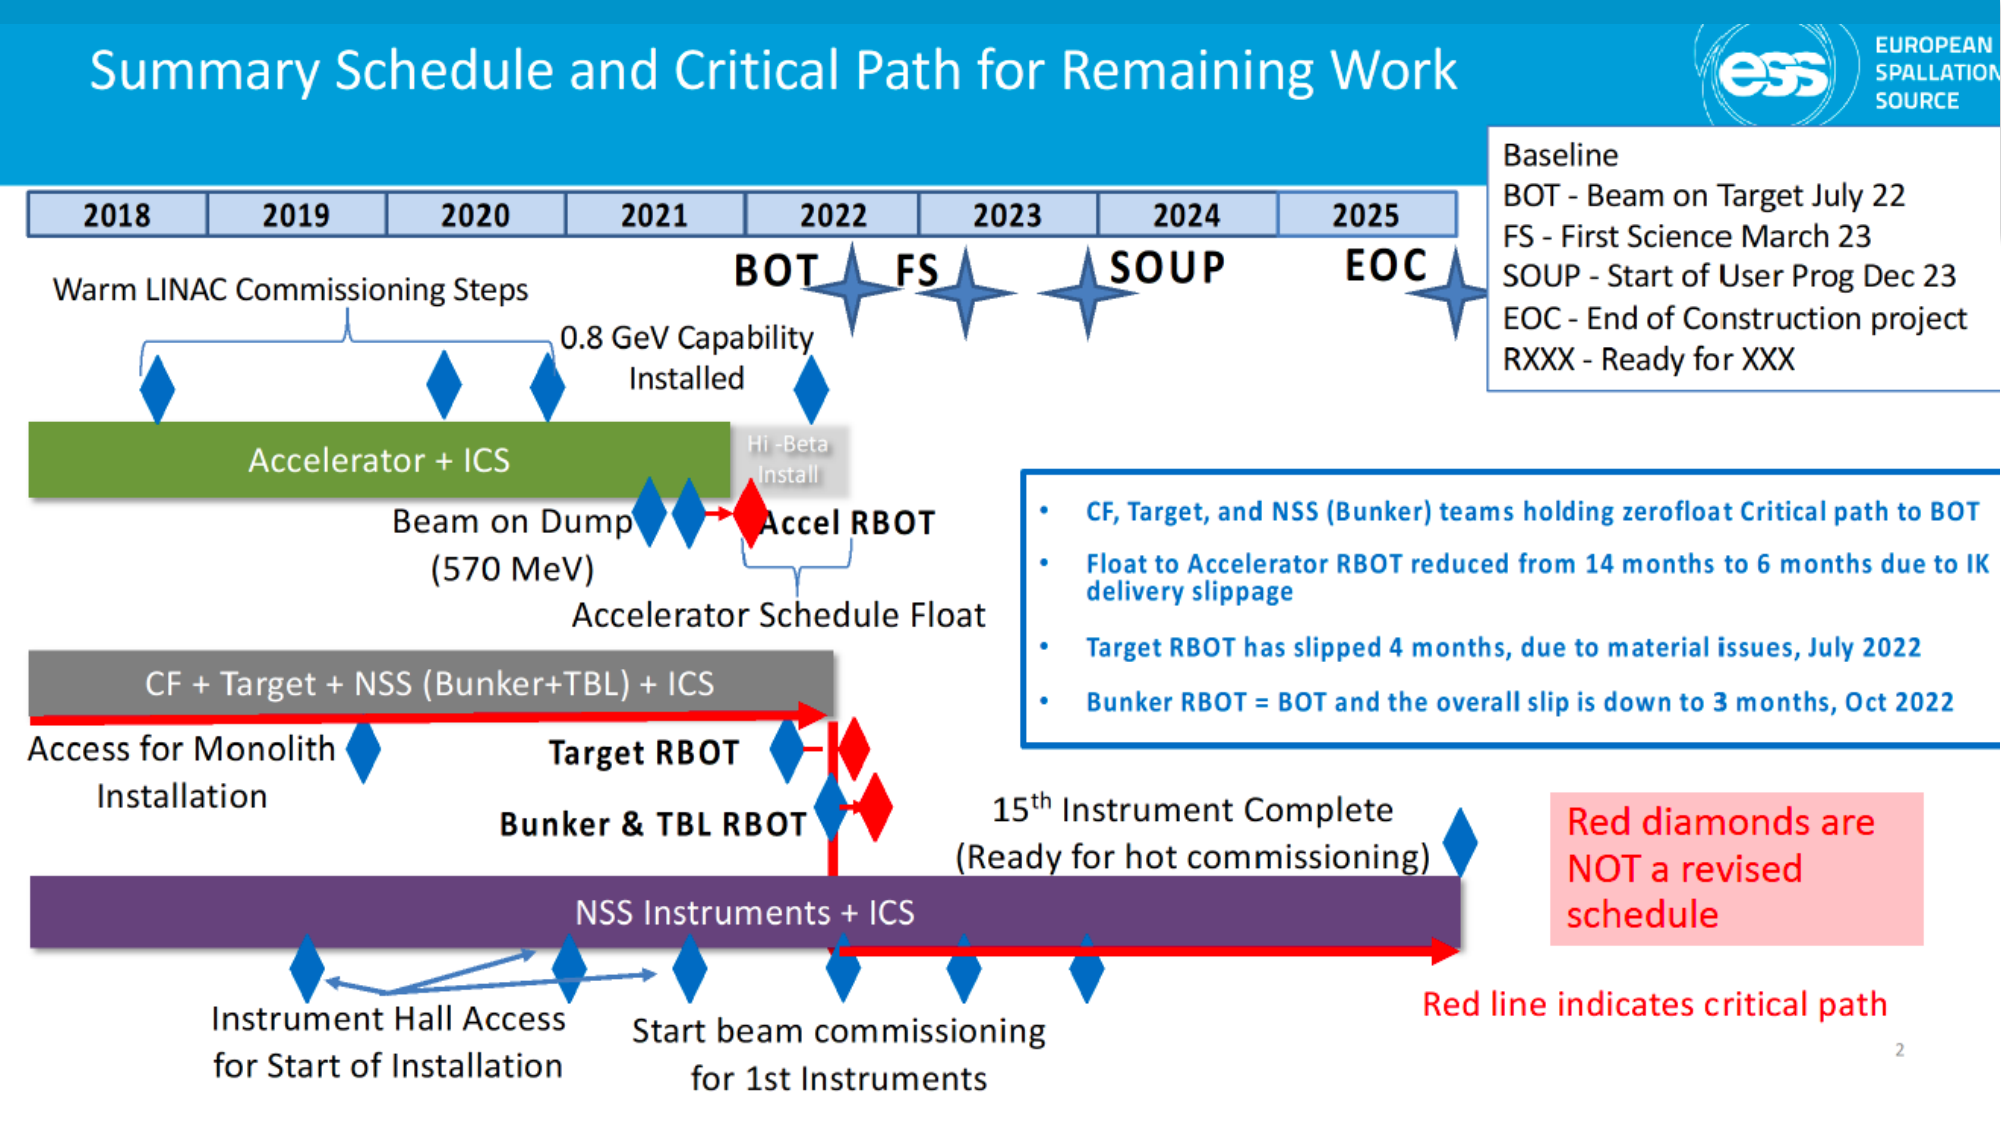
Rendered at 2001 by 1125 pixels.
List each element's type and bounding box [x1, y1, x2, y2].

picture [801, 61, 822, 90]
picture [1382, 61, 1409, 90]
picture [422, 61, 446, 90]
picture [1905, 93, 1917, 108]
picture [1877, 36, 1887, 52]
picture [92, 50, 115, 90]
picture [1331, 50, 1380, 89]
picture [516, 47, 522, 89]
picture [0, 120, 2000, 1101]
picture [1171, 61, 1193, 90]
picture [1930, 64, 1953, 81]
picture [936, 47, 959, 89]
picture [337, 50, 361, 90]
picture [1979, 36, 1992, 52]
picture [1715, 52, 1835, 96]
picture [1955, 64, 1970, 80]
picture [1877, 64, 1887, 81]
picture [831, 47, 836, 89]
picture [741, 53, 759, 90]
picture [1815, 27, 1825, 40]
picture [1435, 47, 1457, 89]
picture [1246, 61, 1251, 89]
picture [1261, 61, 1283, 89]
picture [1094, 61, 1118, 90]
picture [122, 61, 145, 90]
picture [1710, 47, 1718, 70]
picture [1698, 67, 1703, 75]
picture [764, 61, 769, 89]
picture [1920, 36, 1933, 52]
picture [996, 61, 1023, 90]
picture [278, 61, 320, 99]
picture [248, 61, 268, 90]
picture [710, 61, 725, 89]
picture [676, 50, 704, 90]
picture [485, 61, 508, 90]
picture [1918, 65, 1926, 81]
picture [731, 61, 736, 89]
picture [1948, 92, 1958, 108]
picture [632, 48, 655, 90]
picture [1215, 61, 1237, 89]
picture [1936, 36, 1975, 52]
picture [1921, 92, 1945, 108]
picture [1415, 61, 1431, 89]
picture [571, 61, 593, 90]
picture [1125, 61, 1164, 89]
picture [365, 61, 385, 90]
picture [1891, 37, 1902, 52]
picture [1201, 61, 1206, 89]
picture [529, 61, 552, 90]
picture [451, 48, 476, 90]
picture [887, 61, 908, 90]
picture [1990, 65, 2000, 80]
picture [978, 47, 995, 89]
picture [1877, 92, 1902, 108]
picture [1890, 64, 1914, 80]
picture [913, 53, 929, 90]
picture [1289, 61, 1313, 99]
picture [1030, 61, 1045, 89]
picture [392, 47, 414, 89]
picture [776, 61, 797, 90]
picture [1973, 64, 1987, 81]
picture [201, 61, 241, 89]
picture [860, 50, 883, 89]
picture [153, 61, 192, 89]
picture [1065, 50, 1090, 89]
picture [1906, 36, 1917, 52]
picture [601, 61, 624, 89]
